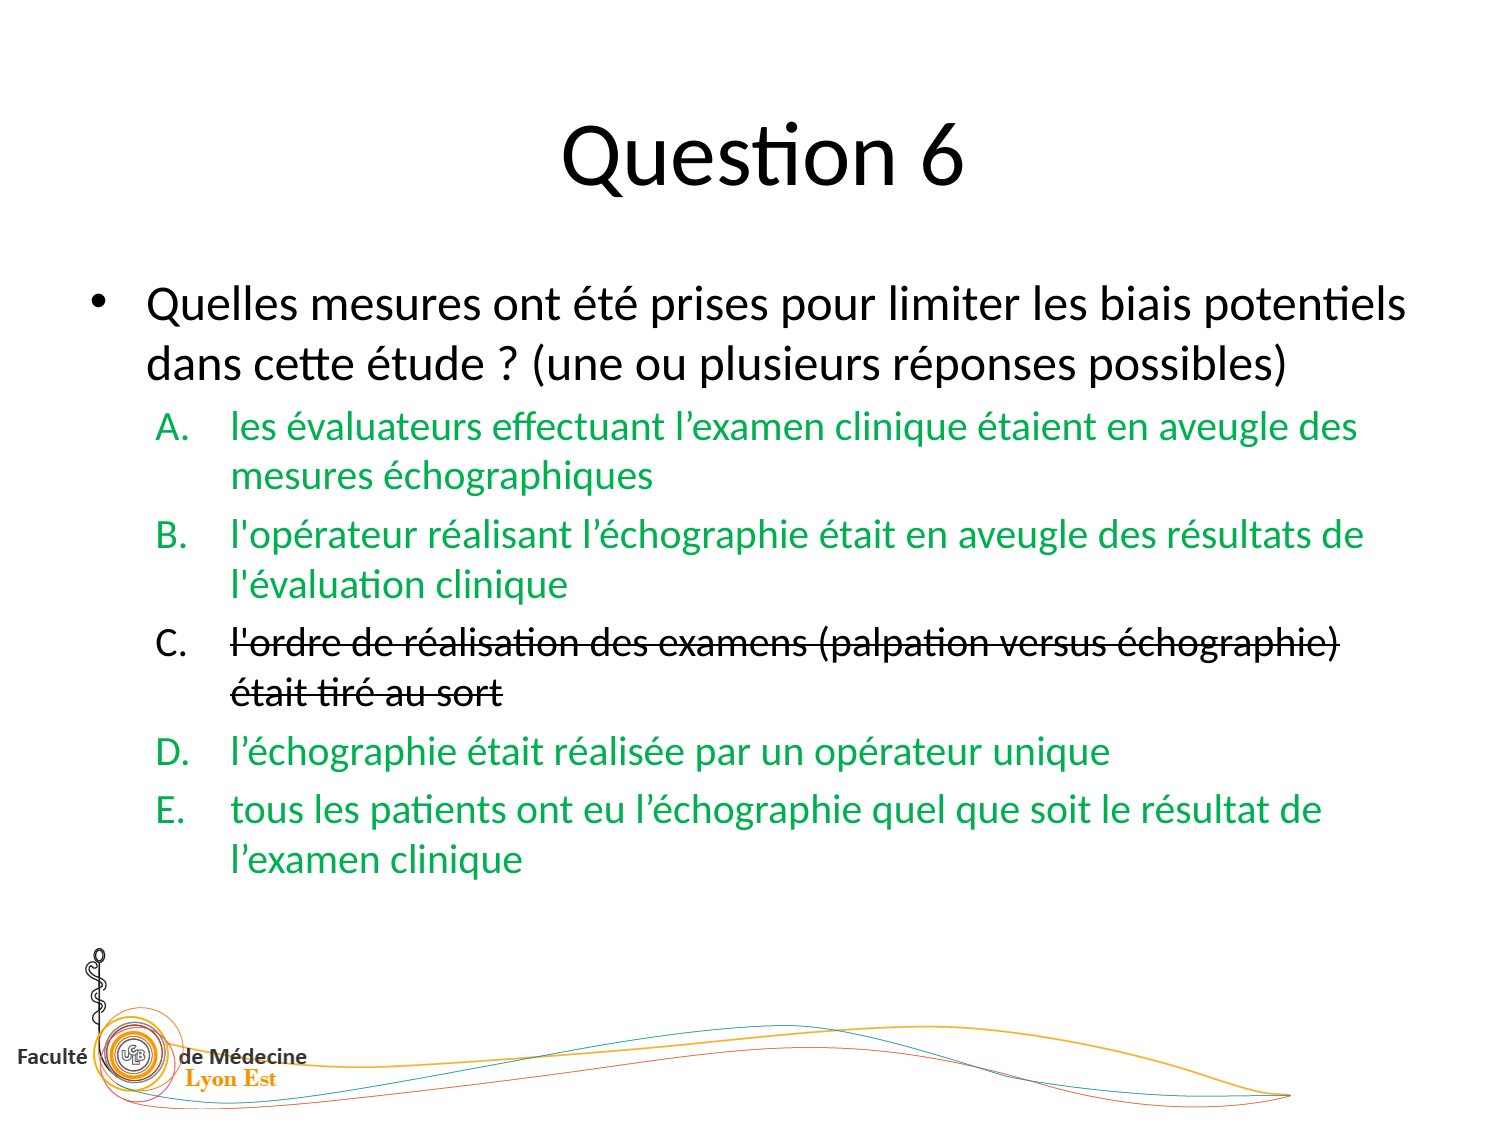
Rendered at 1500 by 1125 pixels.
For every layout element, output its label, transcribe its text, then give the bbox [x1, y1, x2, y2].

picture [17, 948, 1291, 1109]
title Question 6 [88, 54, 1439, 243]
list Quelles mesures ont été prises pour limiter les biais potentiels dans cette étude ? (une ou plusieurs réponses possibles) les évaluateurs effectuant l’examen clinique étaient en aveugle des mesures échographiques l'opérateur réalisant l’échographie était en aveugle des résultats de l'évaluation clinique l'ordre de réalisation des examens (palpation versus échographie) était tiré au sort l’échographie était réalisée par un opérateur unique tous les patients ont eu l’échographie quel que soit le résultat de l’examen clinique [75, 262, 1425, 1005]
